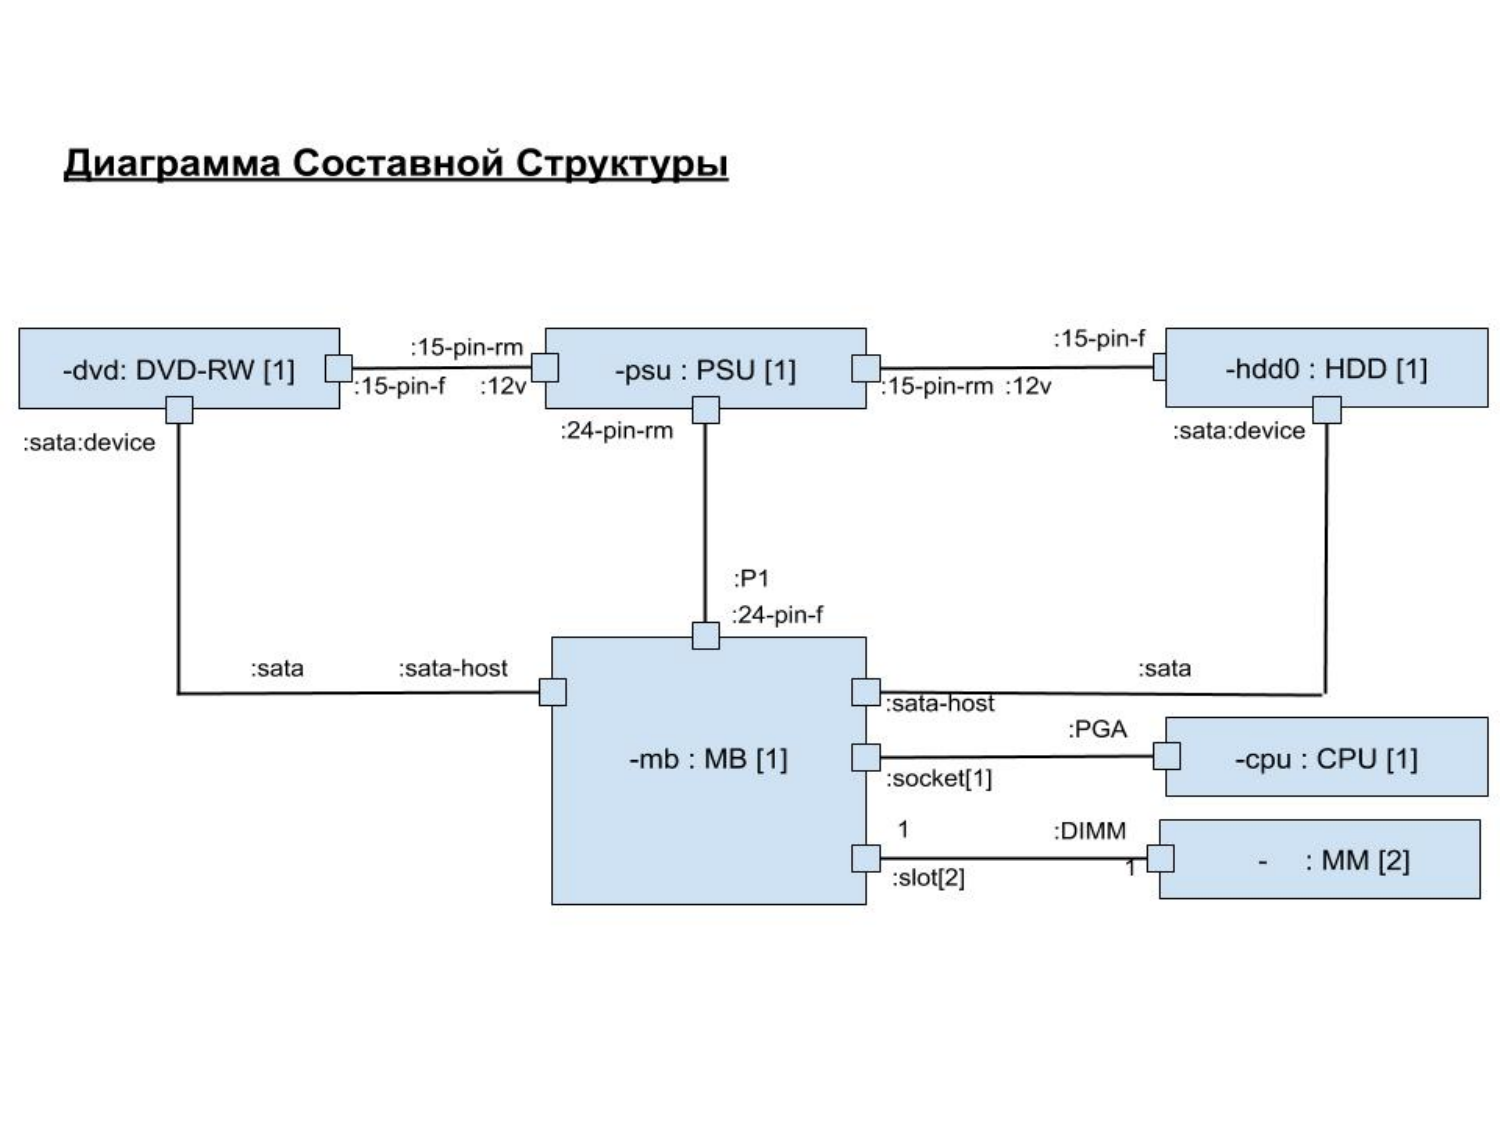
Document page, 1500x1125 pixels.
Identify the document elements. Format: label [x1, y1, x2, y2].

picture [0, 116, 1500, 1008]
